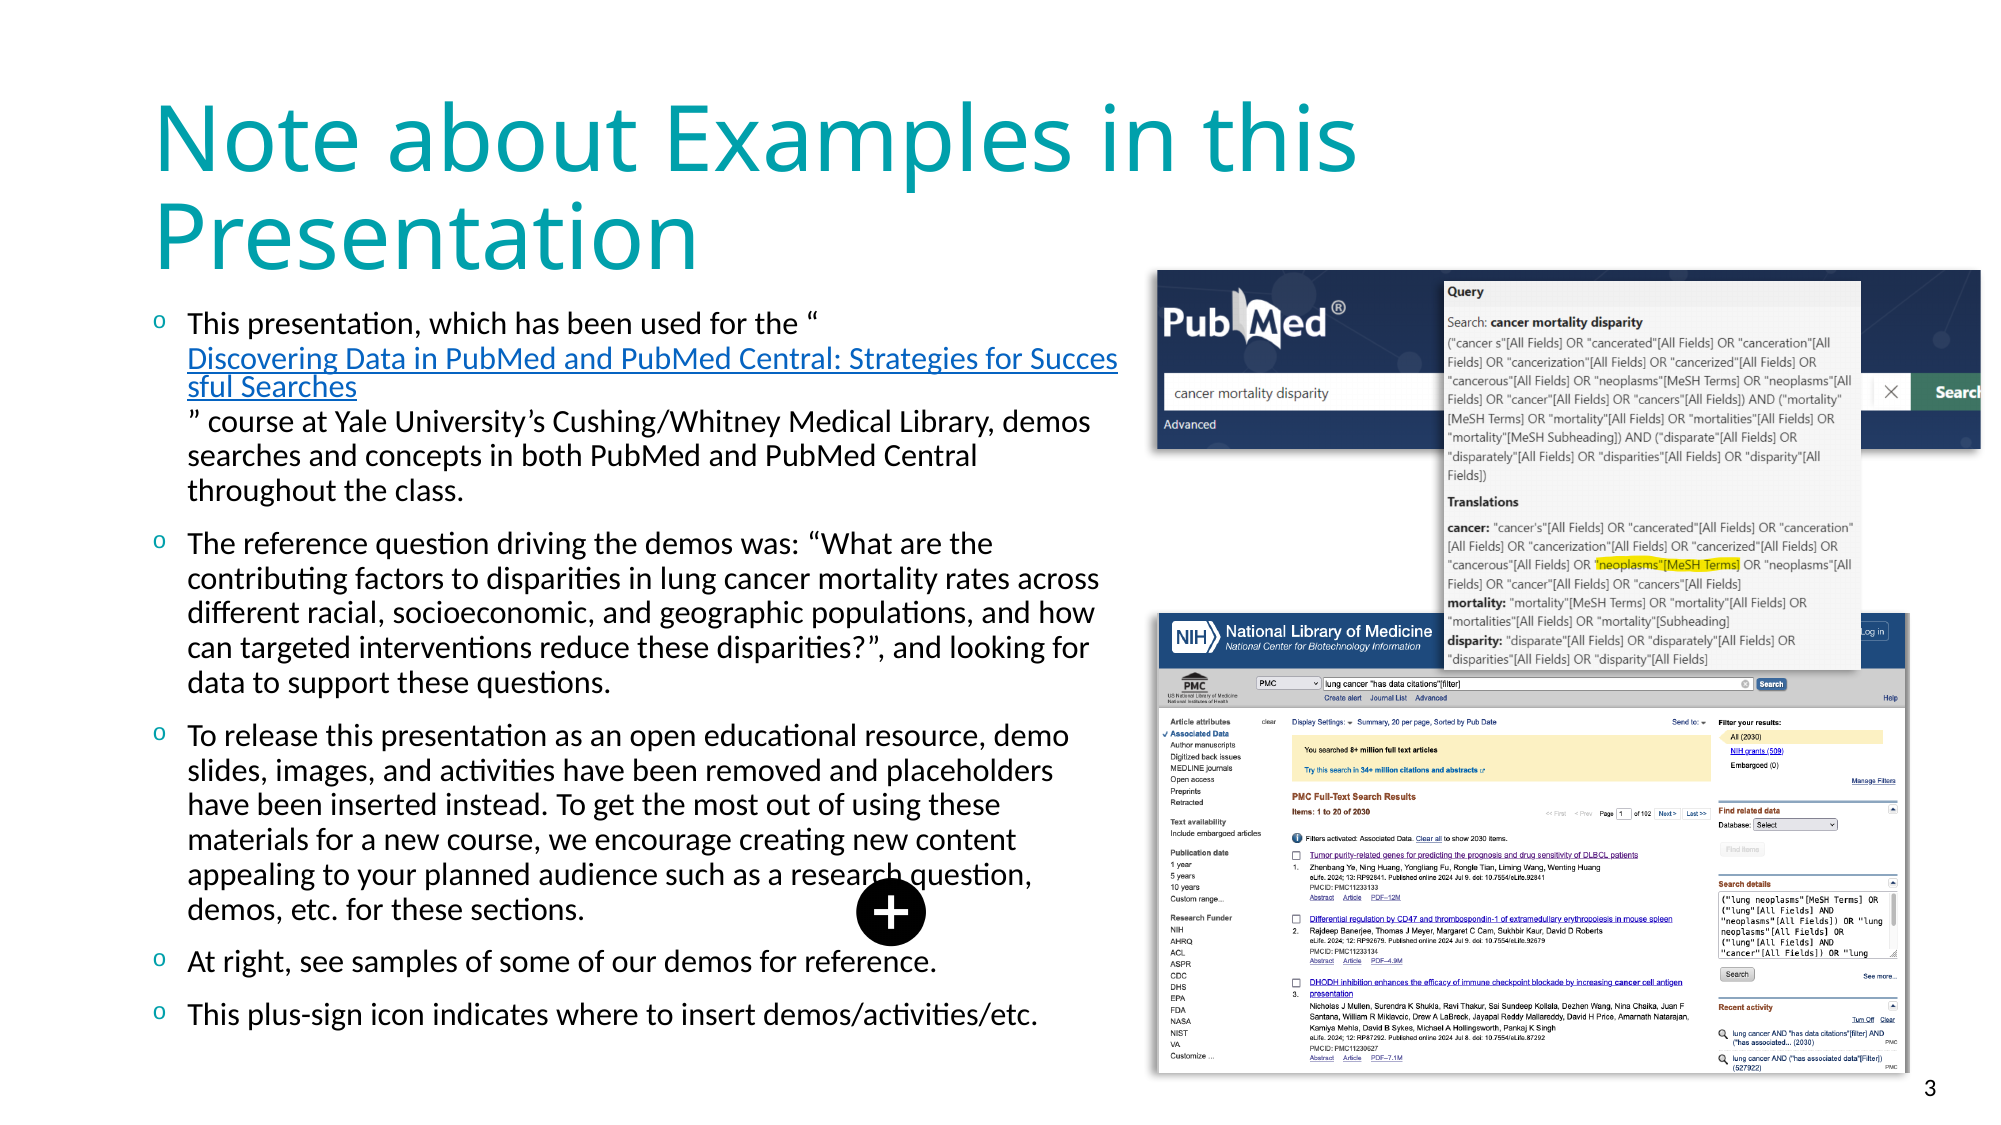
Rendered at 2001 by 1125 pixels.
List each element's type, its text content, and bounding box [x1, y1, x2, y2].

list This presentation, which has been used for the “Discovering Data in PubMed and PubMed Central: Strategies for Successful Searches” course at Yale University’s Cushing/Whitney Medical Library, demos searches and concepts in both PubMed and PubMed Central throughout the class. The reference question driving the demos was: “What are the contributing factors to disparities in lung cancer mortality rates across different racial, socioeconomic, and geographic populations, and how can targeted interventions reduce these disparities?​”, and looking for data to support these questions. To release this presentation as an open educational resource, demo slides, images, and activities have been removed and placeholders have been inserted instead. To get the most out of using these materials for a new course, we encourage creating new content appealing to your planned audience such as a research question, demos, etc. for these sections. At right, see samples of some of our demos for reference. This plus-sign icon indicates where to insert demos/activities/etc. [137, 299, 1134, 1014]
picture [847, 869, 935, 955]
title Note about Examples in this Presentation [137, 82, 1863, 300]
slide_number 3 [1883, 1056, 1952, 1117]
picture [1157, 270, 1981, 1073]
